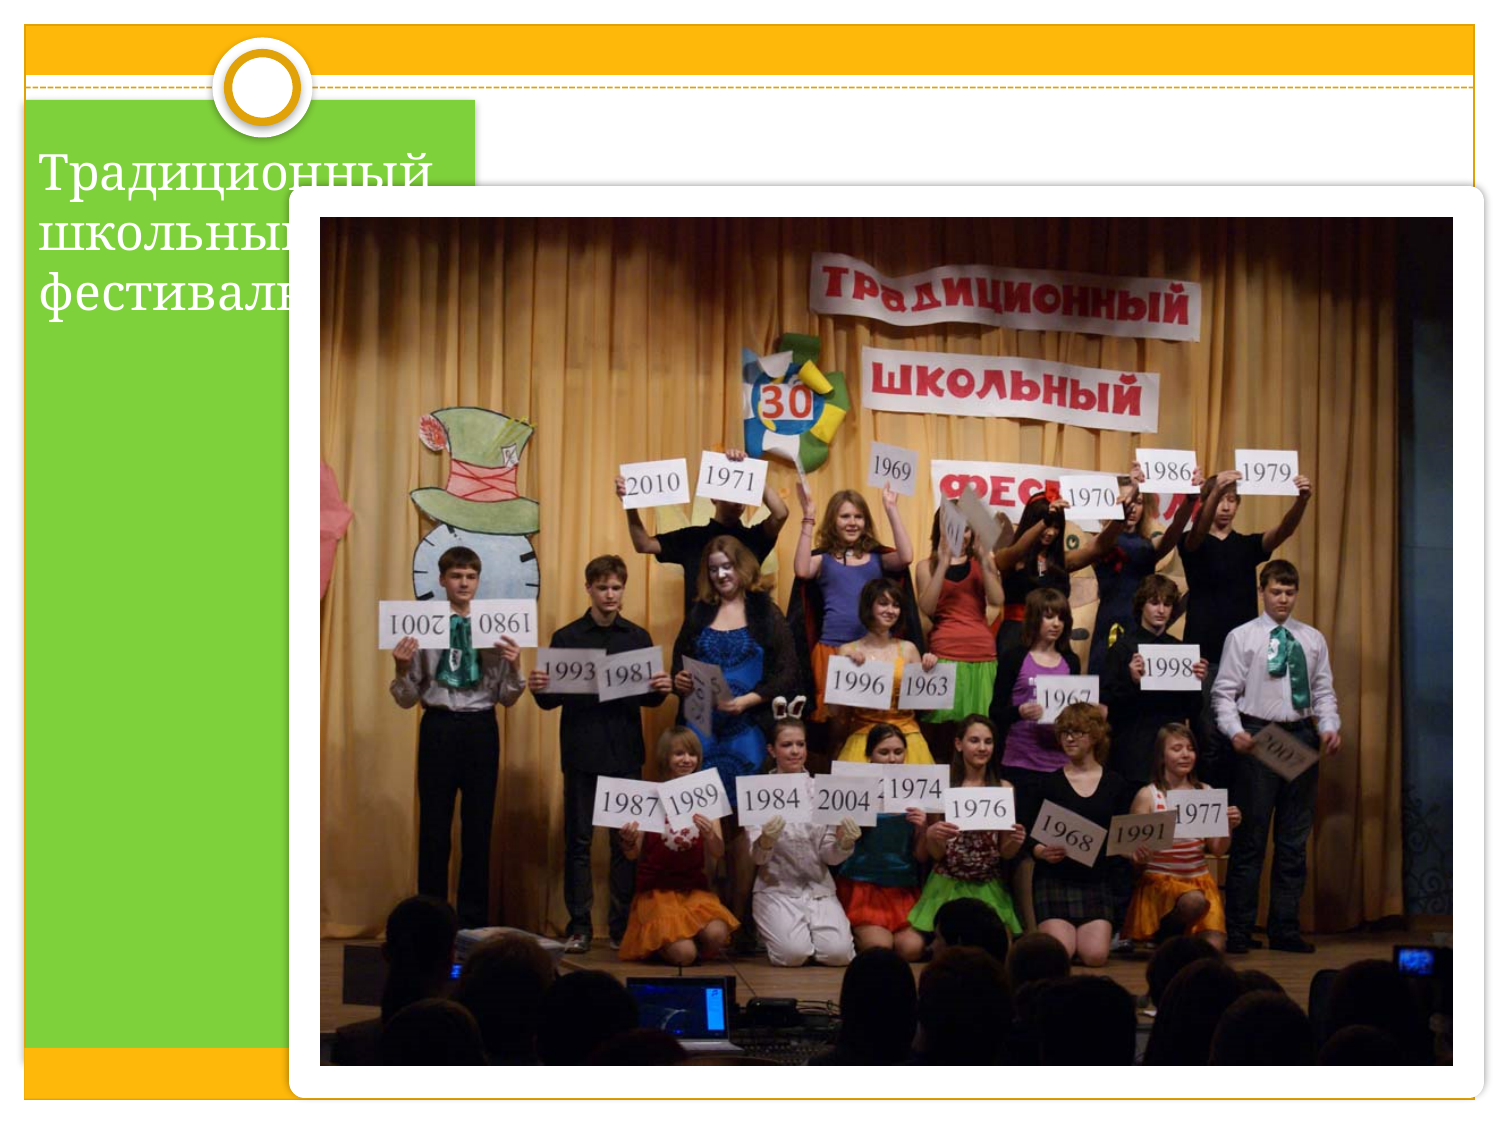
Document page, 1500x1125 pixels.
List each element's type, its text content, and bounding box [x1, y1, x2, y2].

picture [319, 216, 1454, 1067]
title Традиционный школьный фестиваль [23, 102, 481, 329]
